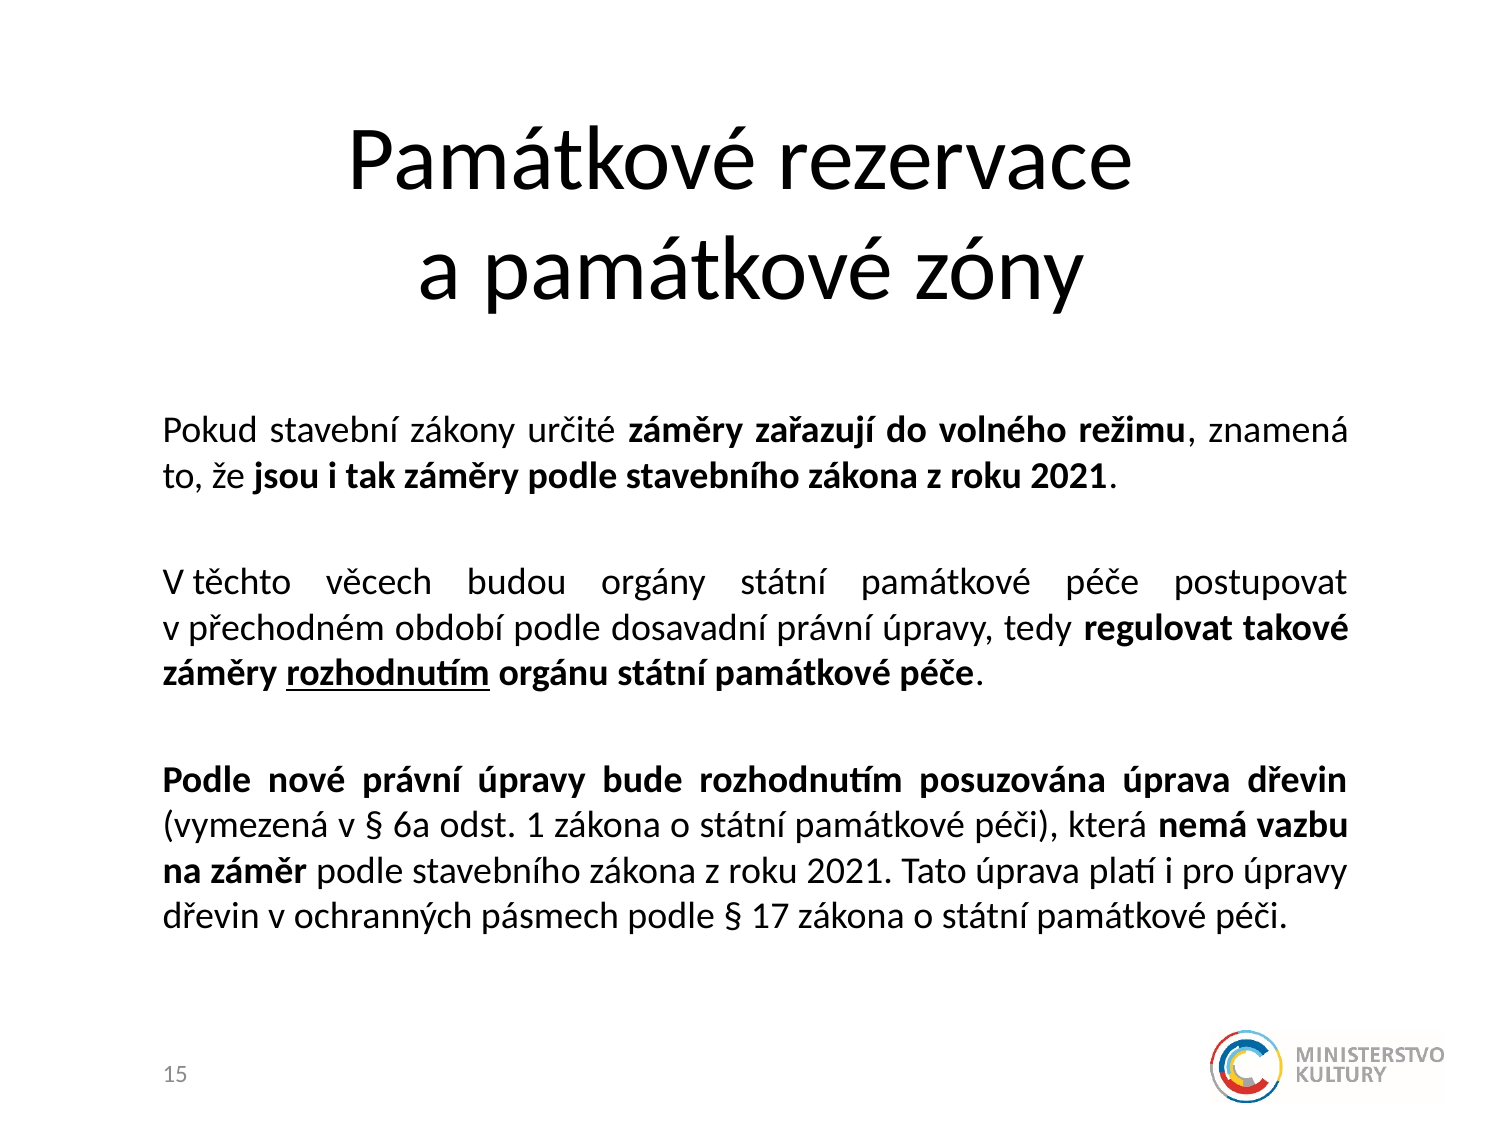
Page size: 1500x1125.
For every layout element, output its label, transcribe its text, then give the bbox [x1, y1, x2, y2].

title Památkové rezervace a památkové zóny [76, 78, 1427, 338]
picture [1210, 1030, 1444, 1103]
slide_number 15 [147, 1042, 465, 1103]
list Pokud stavební zákony určité záměry zařazují do volného režimu, znamená to, že jsou i tak záměry podle stavebního zákona z roku 2021. V těchto věcech budou orgány státní památkové péče postupovat v přechodném období podle dosavadní právní úpravy, tedy regulovat takové záměry rozhodnutím orgánu státní památkové péče. Podle nové právní úpravy bude rozhodnutím posuzována úprava dřevin (vymezená v § 6a odst. 1 zákona o státní památkové péči), která nemá vazbu na záměr podle stavebního zákona z roku 2021. Tato úprava platí i pro úpravy dřevin v ochranných pásmech podle § 17 zákona o státní památkové péči. [147, 397, 1365, 988]
